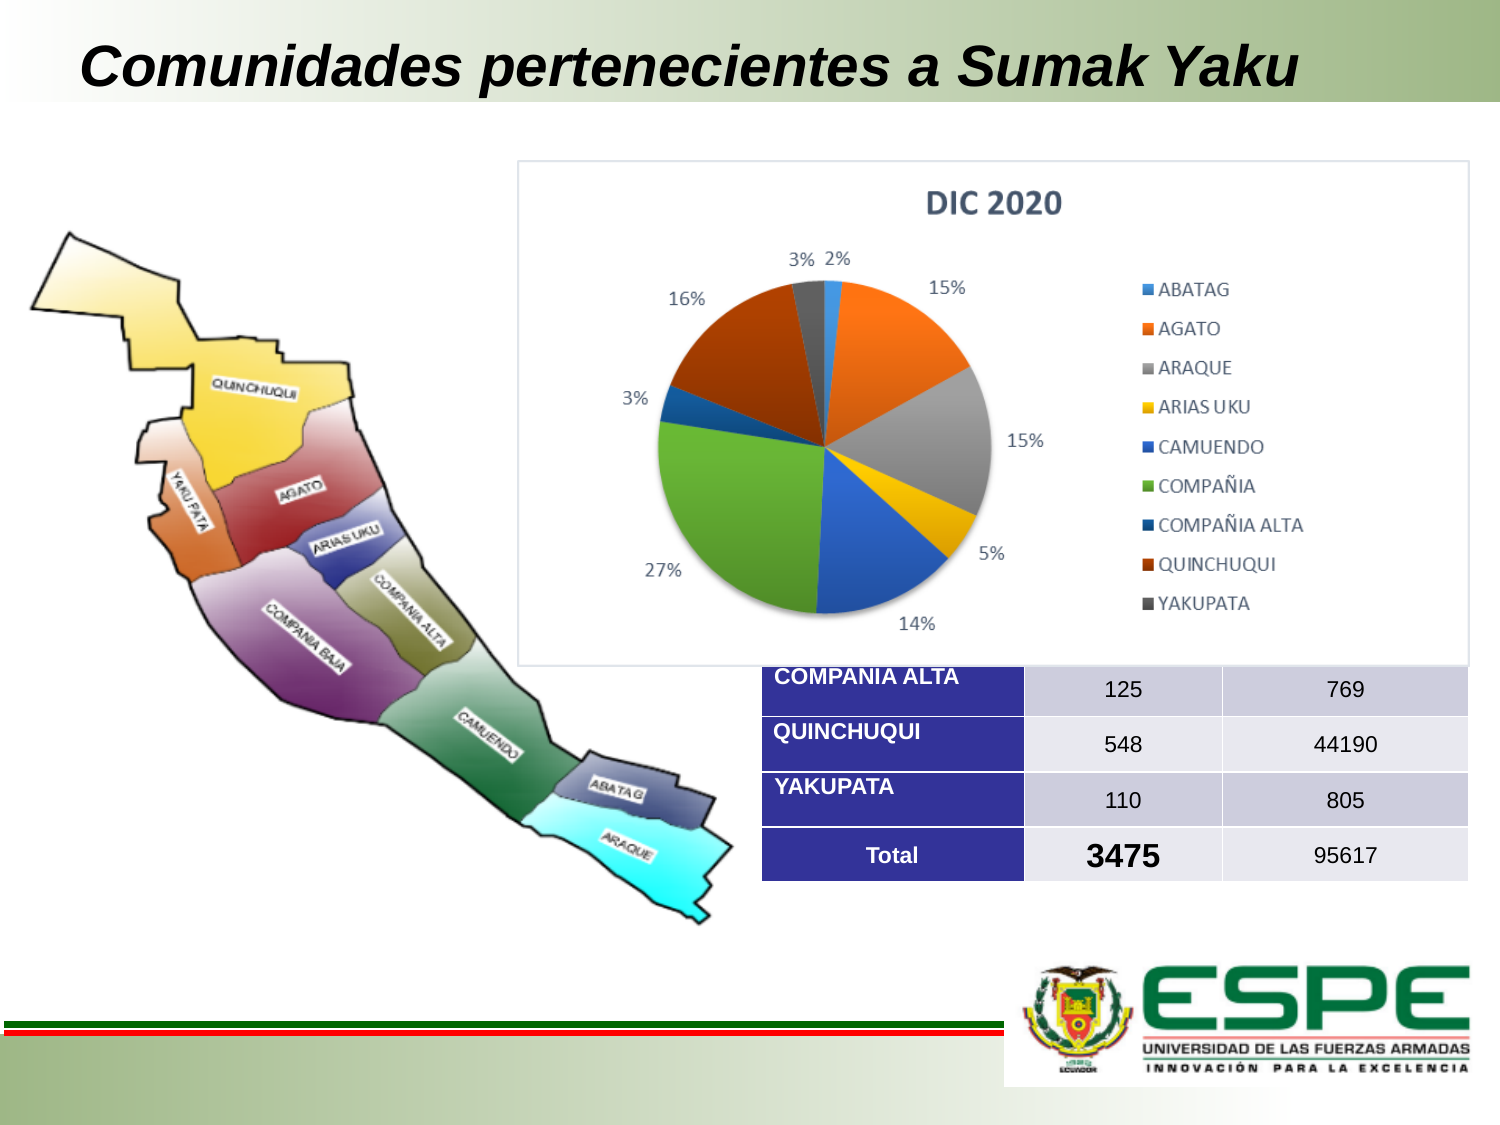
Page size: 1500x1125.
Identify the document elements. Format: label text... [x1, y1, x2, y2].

title Comunidades pertenecientes a Sumak Yaku [64, 20, 1415, 125]
table_cell 125 [1025, 675, 1222, 716]
table_cell 95617 [1223, 828, 1468, 881]
table_cell 110 [1025, 773, 1222, 826]
table_cell 3475 [1025, 828, 1222, 881]
table_cell YAKUPATA [762, 773, 1024, 826]
table_cell 769 [1223, 674, 1468, 716]
table_cell QUINCHUQUI [762, 717, 1024, 771]
table_cell 44190 [1223, 717, 1468, 771]
picture [1004, 953, 1479, 1087]
picture [13, 159, 1470, 929]
table_cell 548 [1025, 717, 1222, 771]
table_cell COMPAÑIA ALTA [762, 675, 1024, 716]
table_cell 805 [1223, 773, 1468, 826]
table_cell Total [762, 828, 1024, 881]
